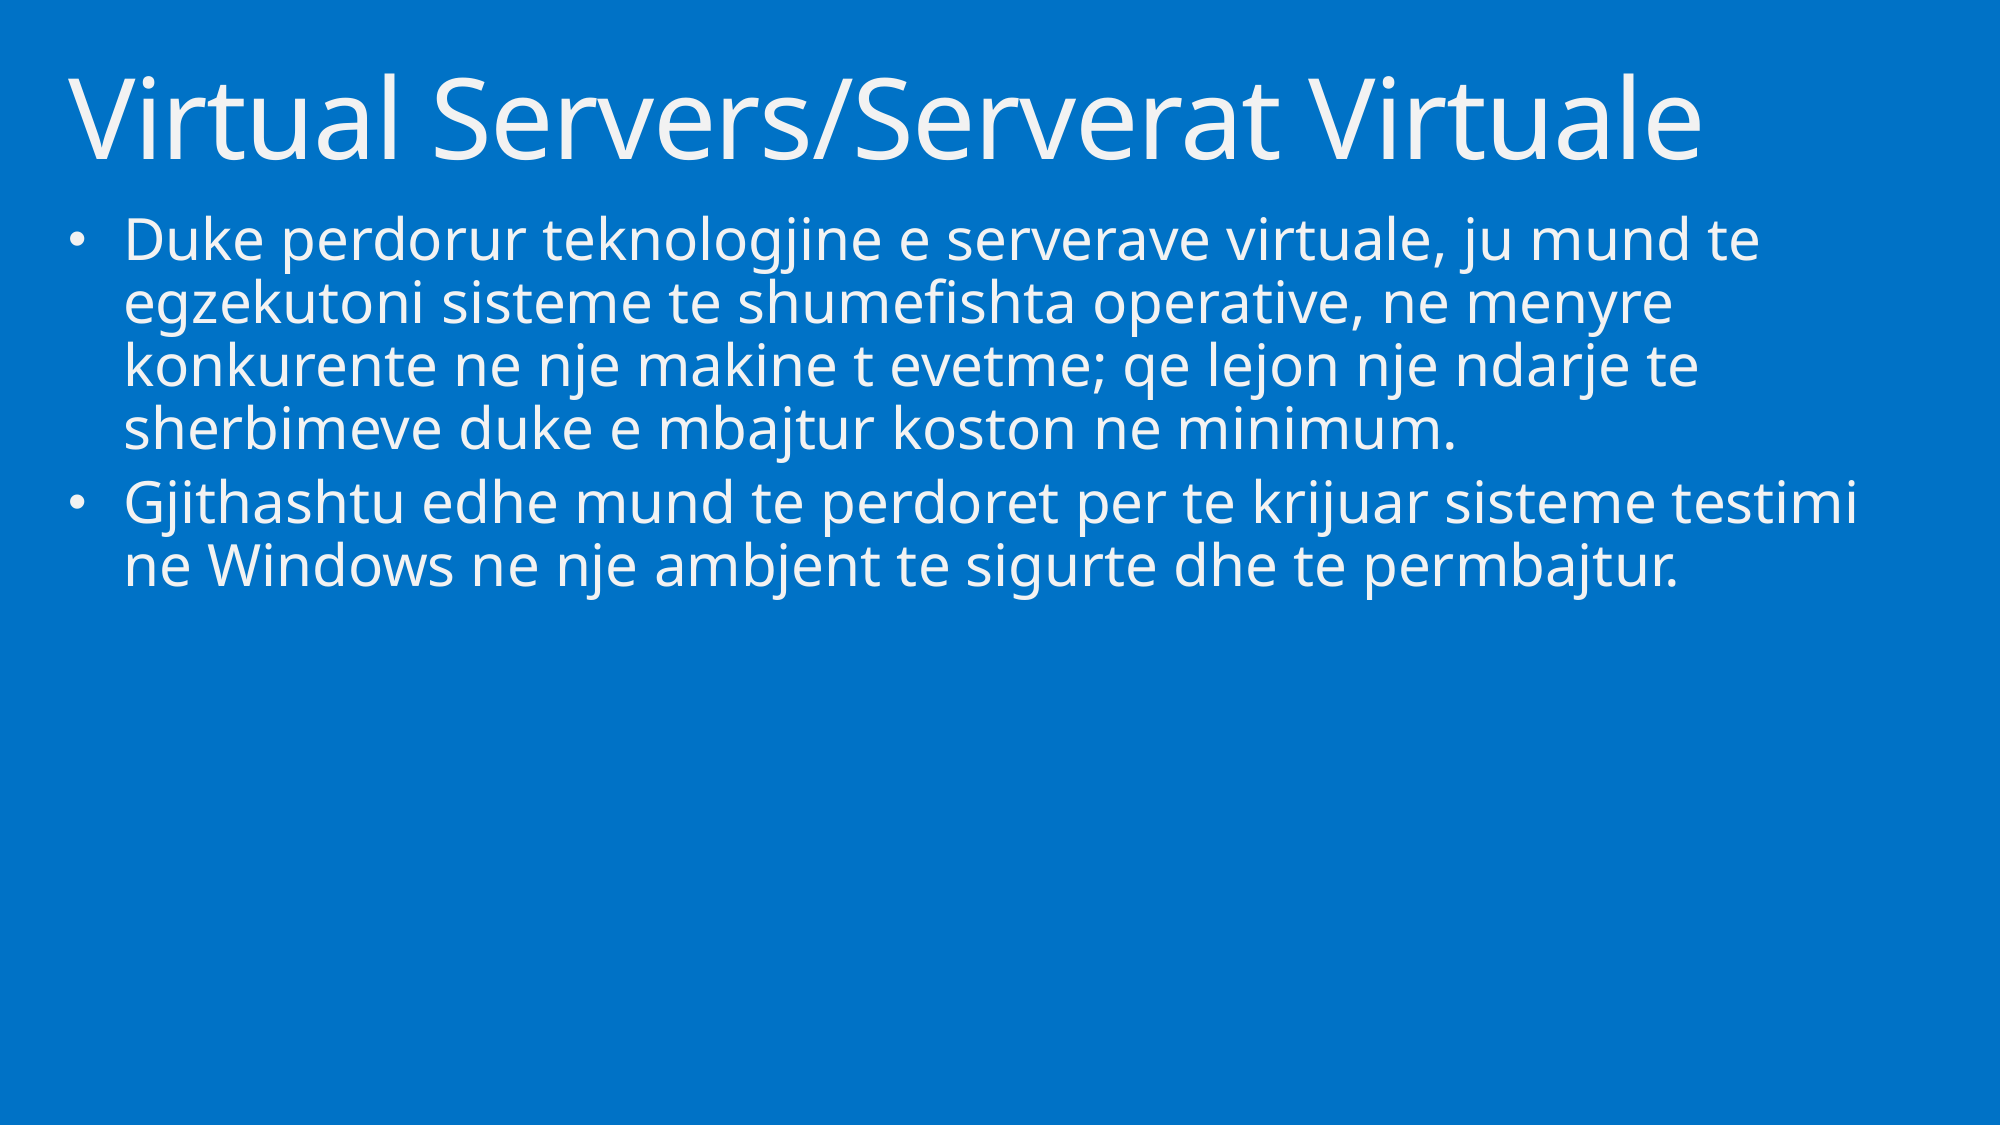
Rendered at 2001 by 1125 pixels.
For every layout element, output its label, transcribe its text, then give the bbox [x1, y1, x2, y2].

title Virtual Servers/Serverat Virtuale [44, 47, 1957, 196]
list Duke perdorur teknologjine e serverave virtuale, ju mund te egzekutoni sisteme te shumefishta operative, ne menyre konkurente ne nje makine t evetme; qe lejon nje ndarje te sherbimeve duke e mbajtur koston ne minimum. Gjithashtu edhe mund te perdoret per te krijuar sisteme testimi ne Windows ne nje ambjent te sigurte dhe te permbajtur. [44, 196, 1956, 622]
